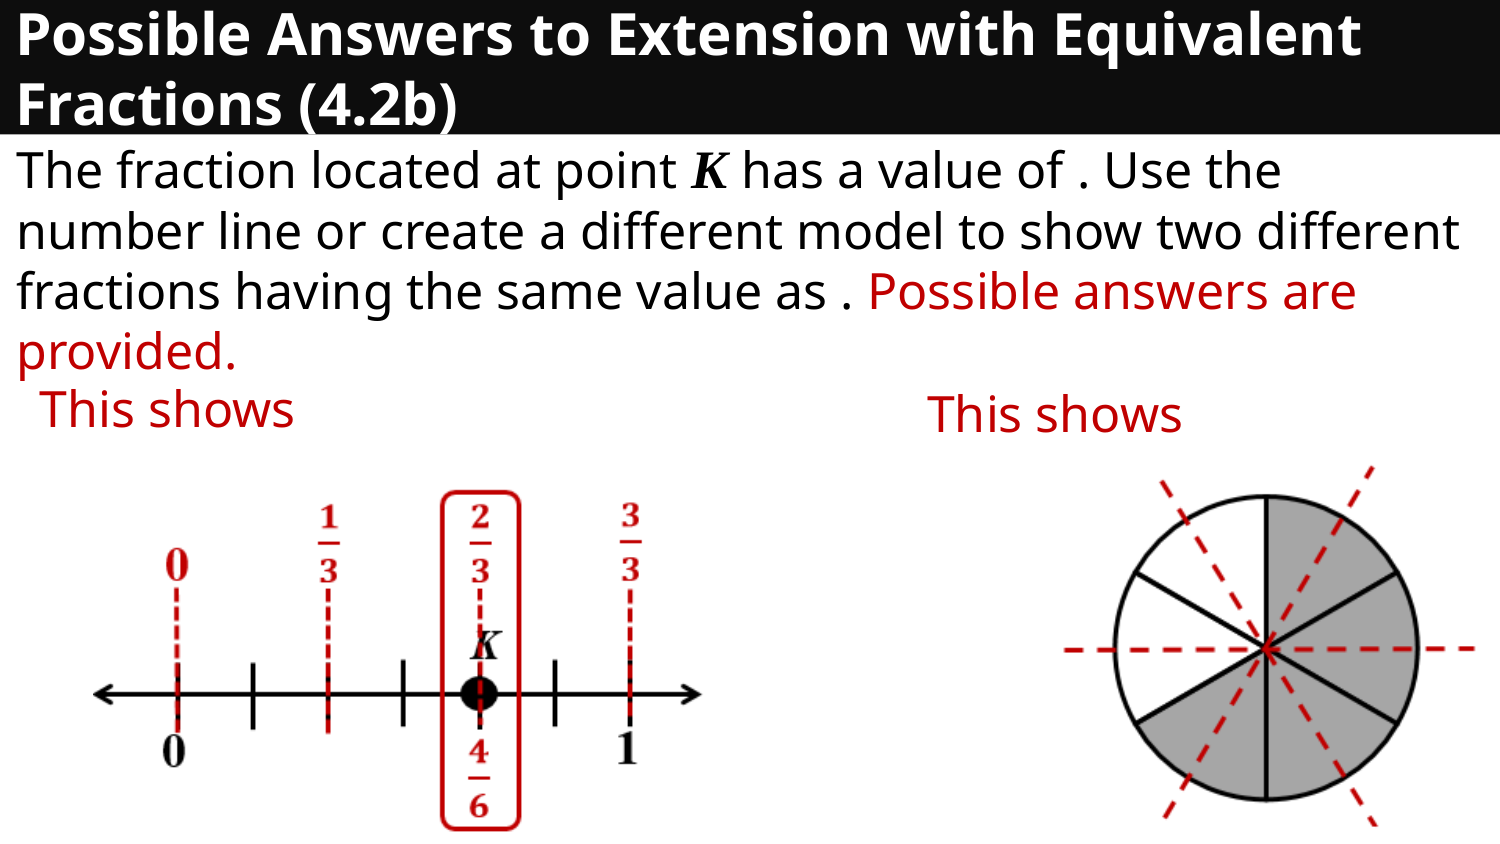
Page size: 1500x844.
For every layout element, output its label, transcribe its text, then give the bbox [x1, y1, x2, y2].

title Possible Answers to Extension with Equivalent Fractions (4.2b) [0, 0, 1500, 135]
picture [1041, 449, 1488, 841]
picture [93, 484, 726, 841]
